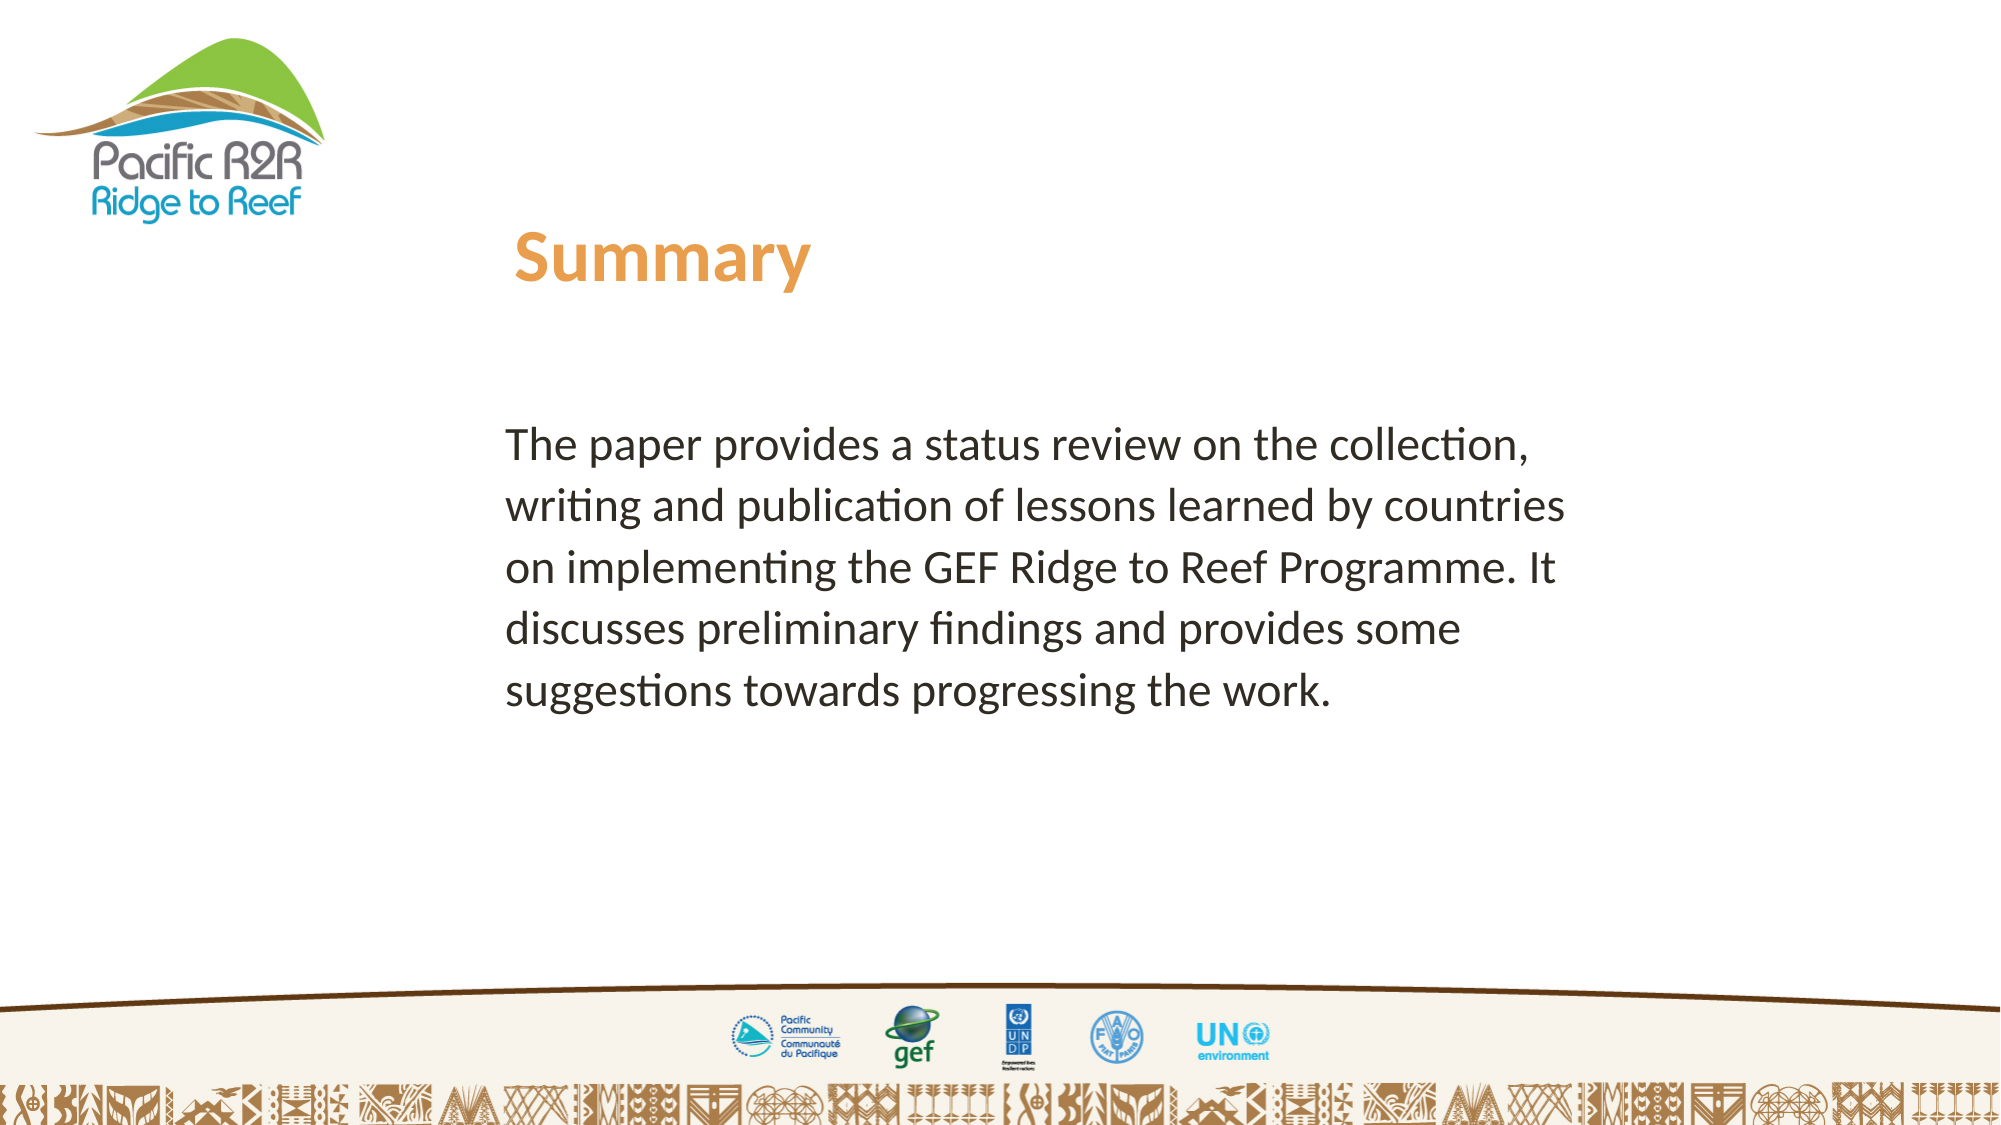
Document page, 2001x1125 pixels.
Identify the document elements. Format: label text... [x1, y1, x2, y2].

picture [0, 0, 2001, 1125]
text_box The paper provides a status review on the collection, writing and publication of lessons learned by countries on implementing the GEF Ridge to Reef Programme. It discusses preliminary findings and provides some suggestions towards progressing the work. [490, 400, 1597, 724]
text_box Summary [500, 199, 1500, 304]
